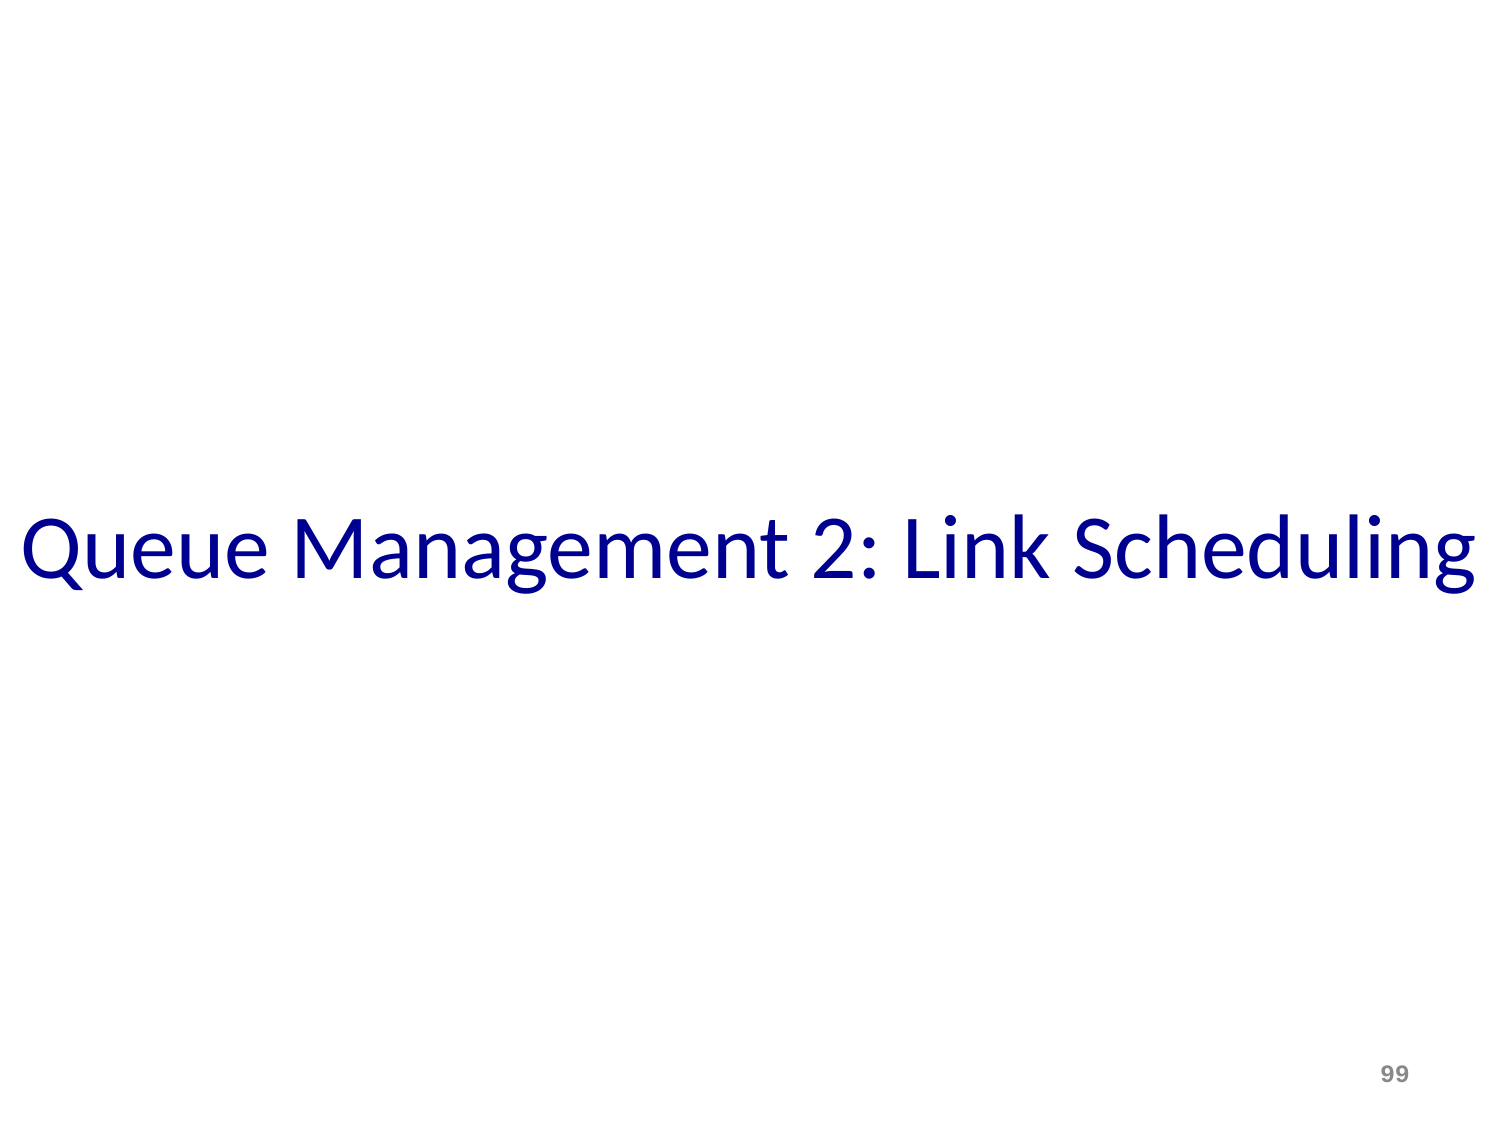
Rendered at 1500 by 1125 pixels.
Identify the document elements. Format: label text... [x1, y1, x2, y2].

title Queue Management 2: Link Scheduling [0, 421, 1500, 663]
slide_number 99 [1074, 1042, 1425, 1103]
